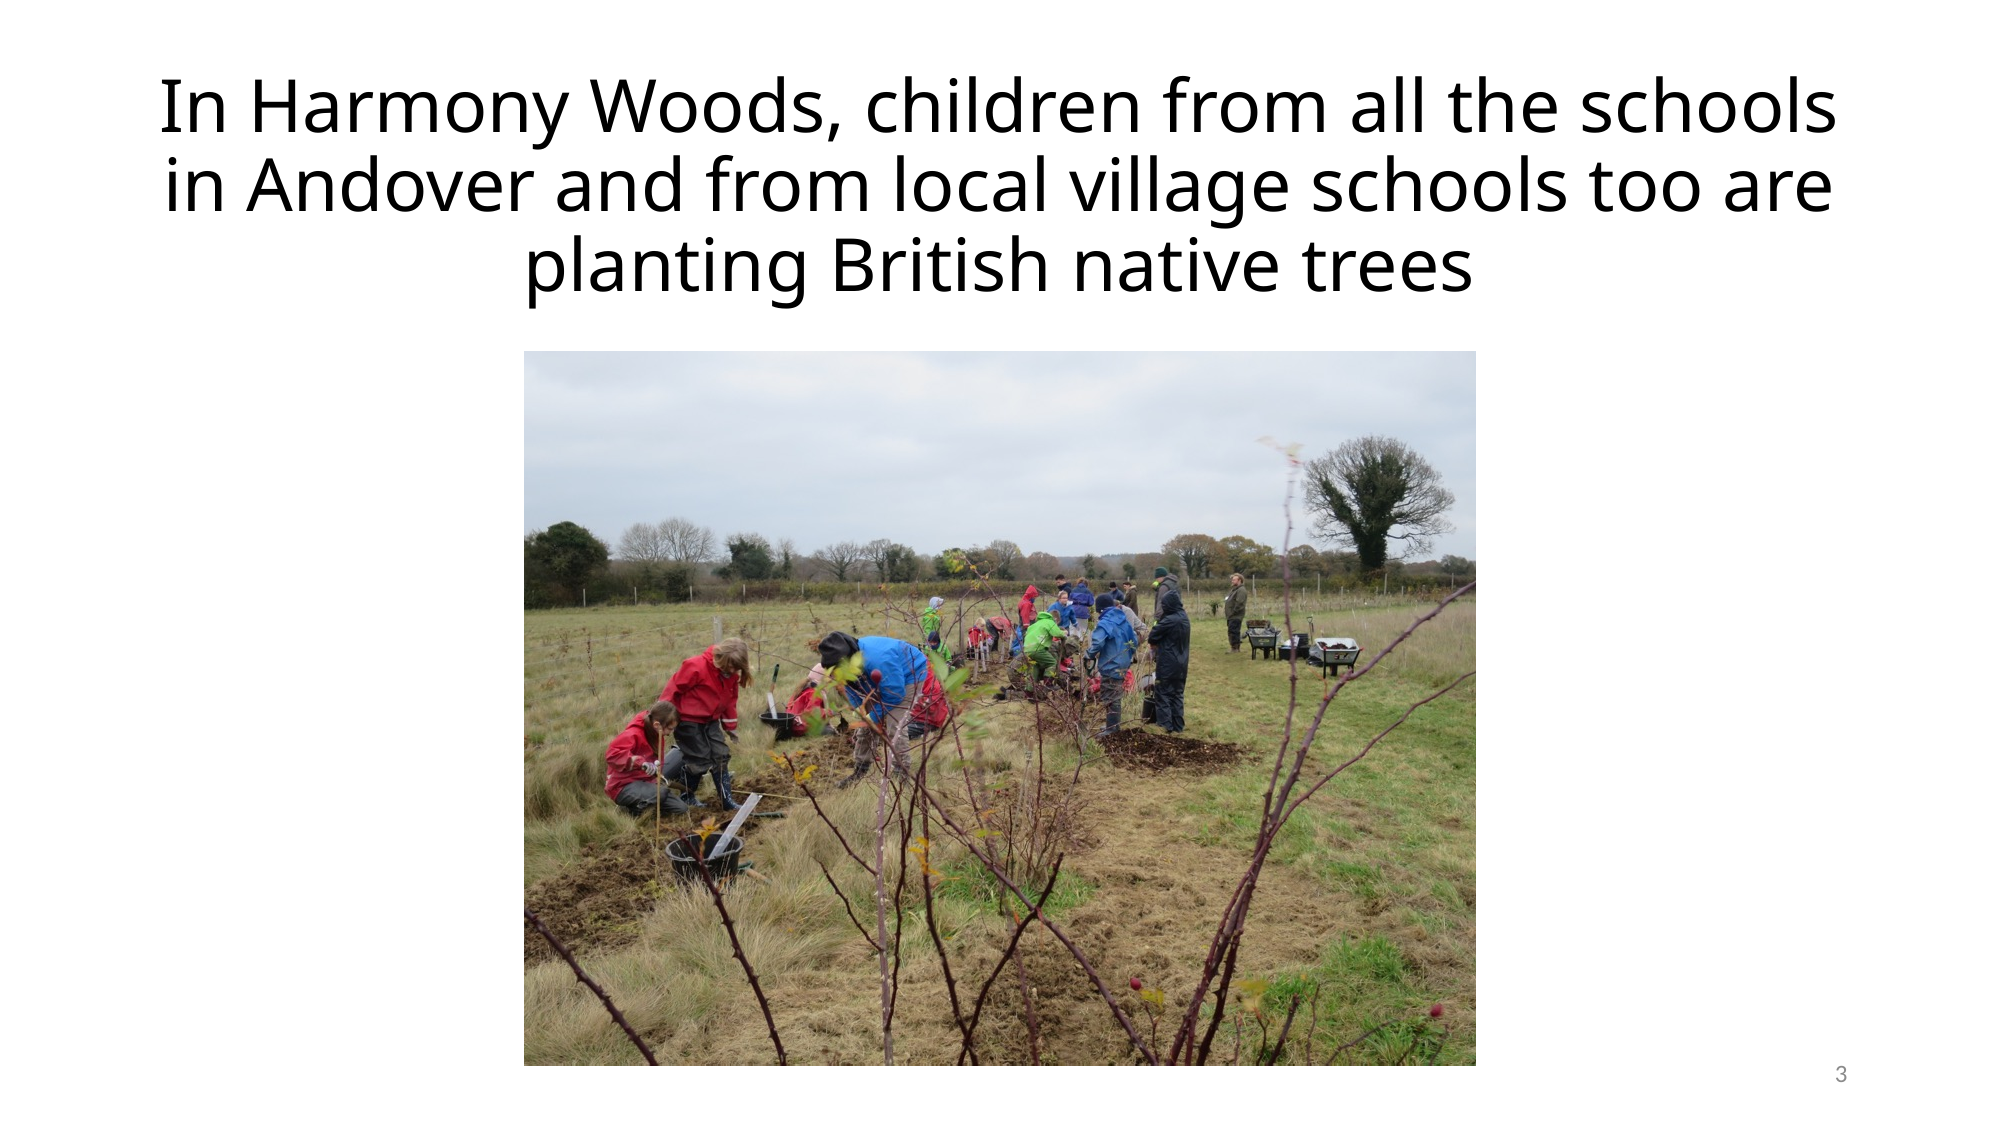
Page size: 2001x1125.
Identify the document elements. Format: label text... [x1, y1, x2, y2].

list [524, 351, 1476, 1066]
slide_number 3 [1412, 1042, 1863, 1103]
title In Harmony Woods, children from all the schools in Andover and from local village schools too are planting British native trees [137, 59, 1863, 317]
